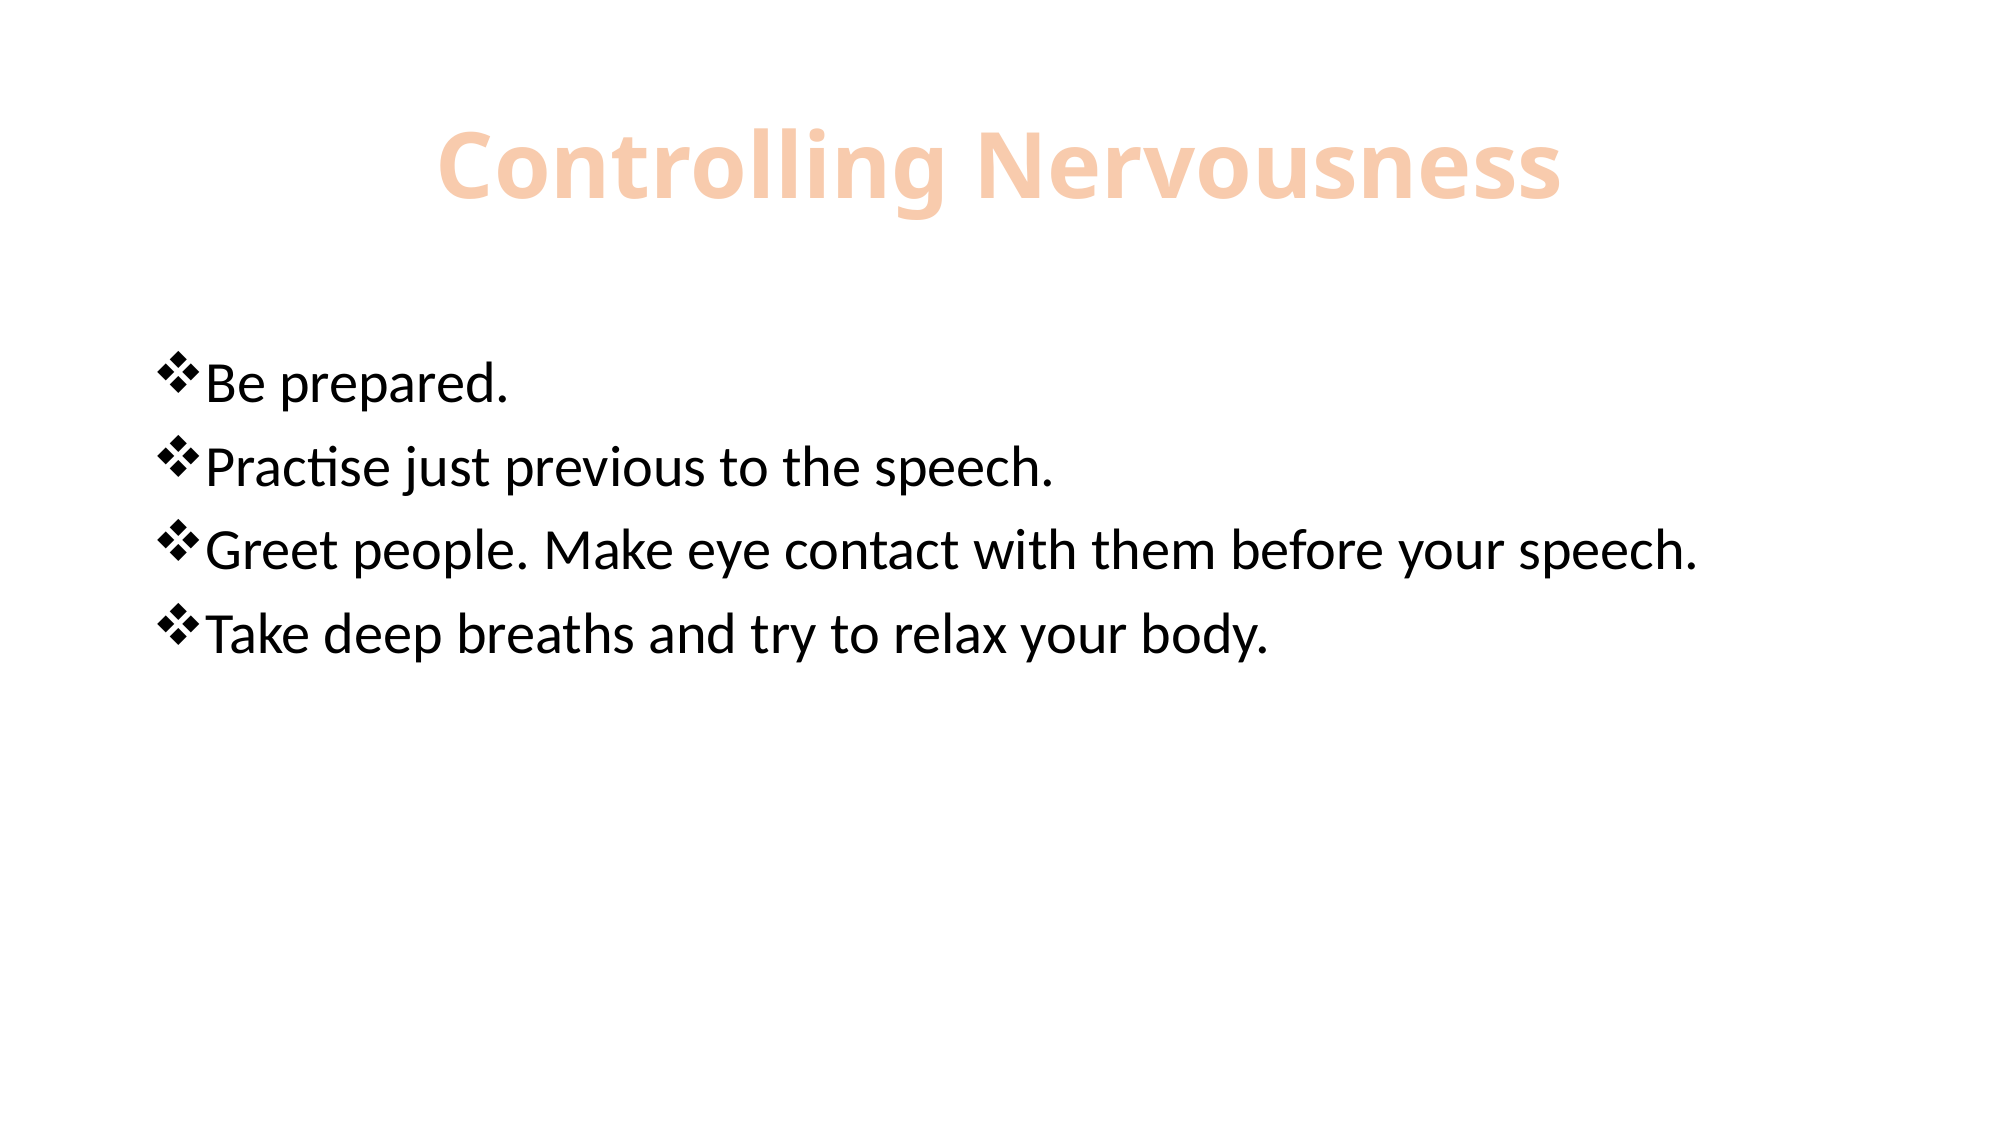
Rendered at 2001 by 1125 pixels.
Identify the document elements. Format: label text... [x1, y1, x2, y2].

title Controlling Nervousness [137, 59, 1863, 278]
list Be prepared. Practise just previous to the speech. Greet people. Make eye contact with them before your speech. Take deep breaths and try to relax your body. [137, 344, 1863, 1014]
